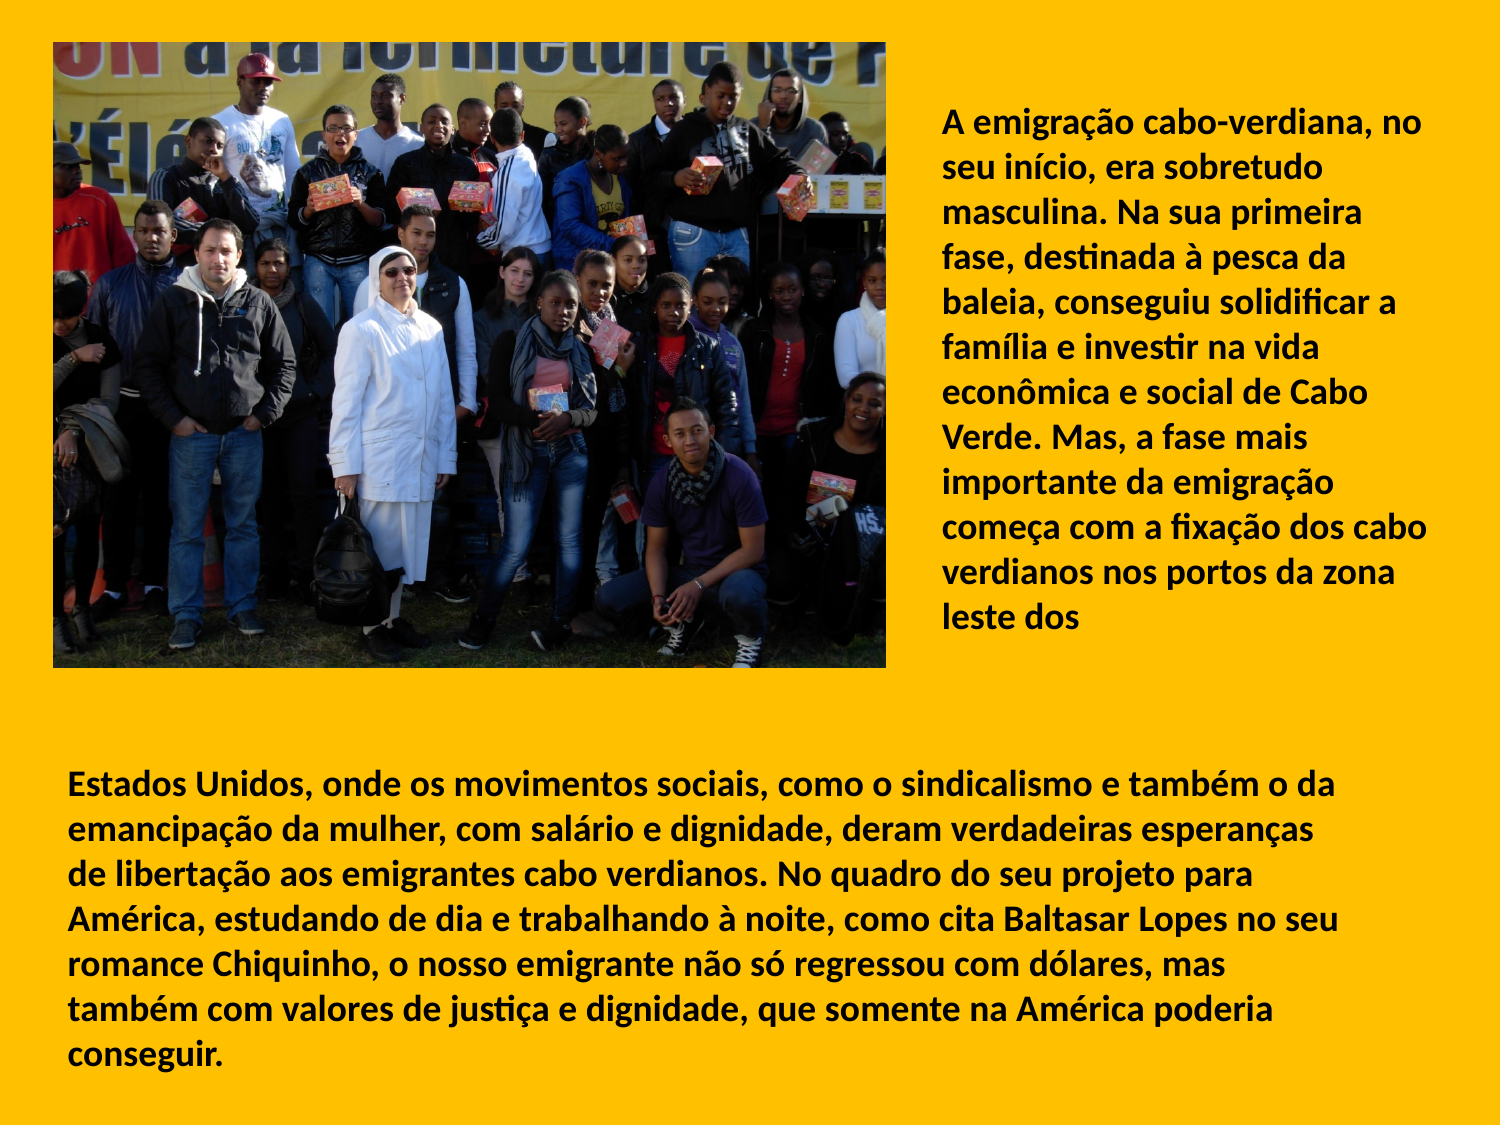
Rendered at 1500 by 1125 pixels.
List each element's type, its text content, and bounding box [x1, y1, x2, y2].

text_box Estados Unidos, onde os movimentos sociais, como o sindicalismo e também o da emancipação da mulher, com salário e dignidade, deram verdadeiras esperanças de libertação aos emigrantes cabo verdianos. No quadro do seu projeto para América, estudando de dia e trabalhando à noite, como cita Baltasar Lopes no seu romance Chiquinho, o nosso emigrante não só regressou com dólares, mas também com valores de justiça e dignidade, que somente na América poderia conseguir. [53, 751, 1376, 1125]
picture [52, 42, 886, 668]
text_box A emigração cabo-verdiana, no seu início, era sobretudo masculina. Na sua primeira fase, destinada à pesca da baleia, conseguiu solidificar a família e investir na vida econômica e social de Cabo Verde. Mas, a fase mais importante da emigração começa com a fixação dos cabo verdianos nos portos da zona leste dos [927, 89, 1447, 645]
